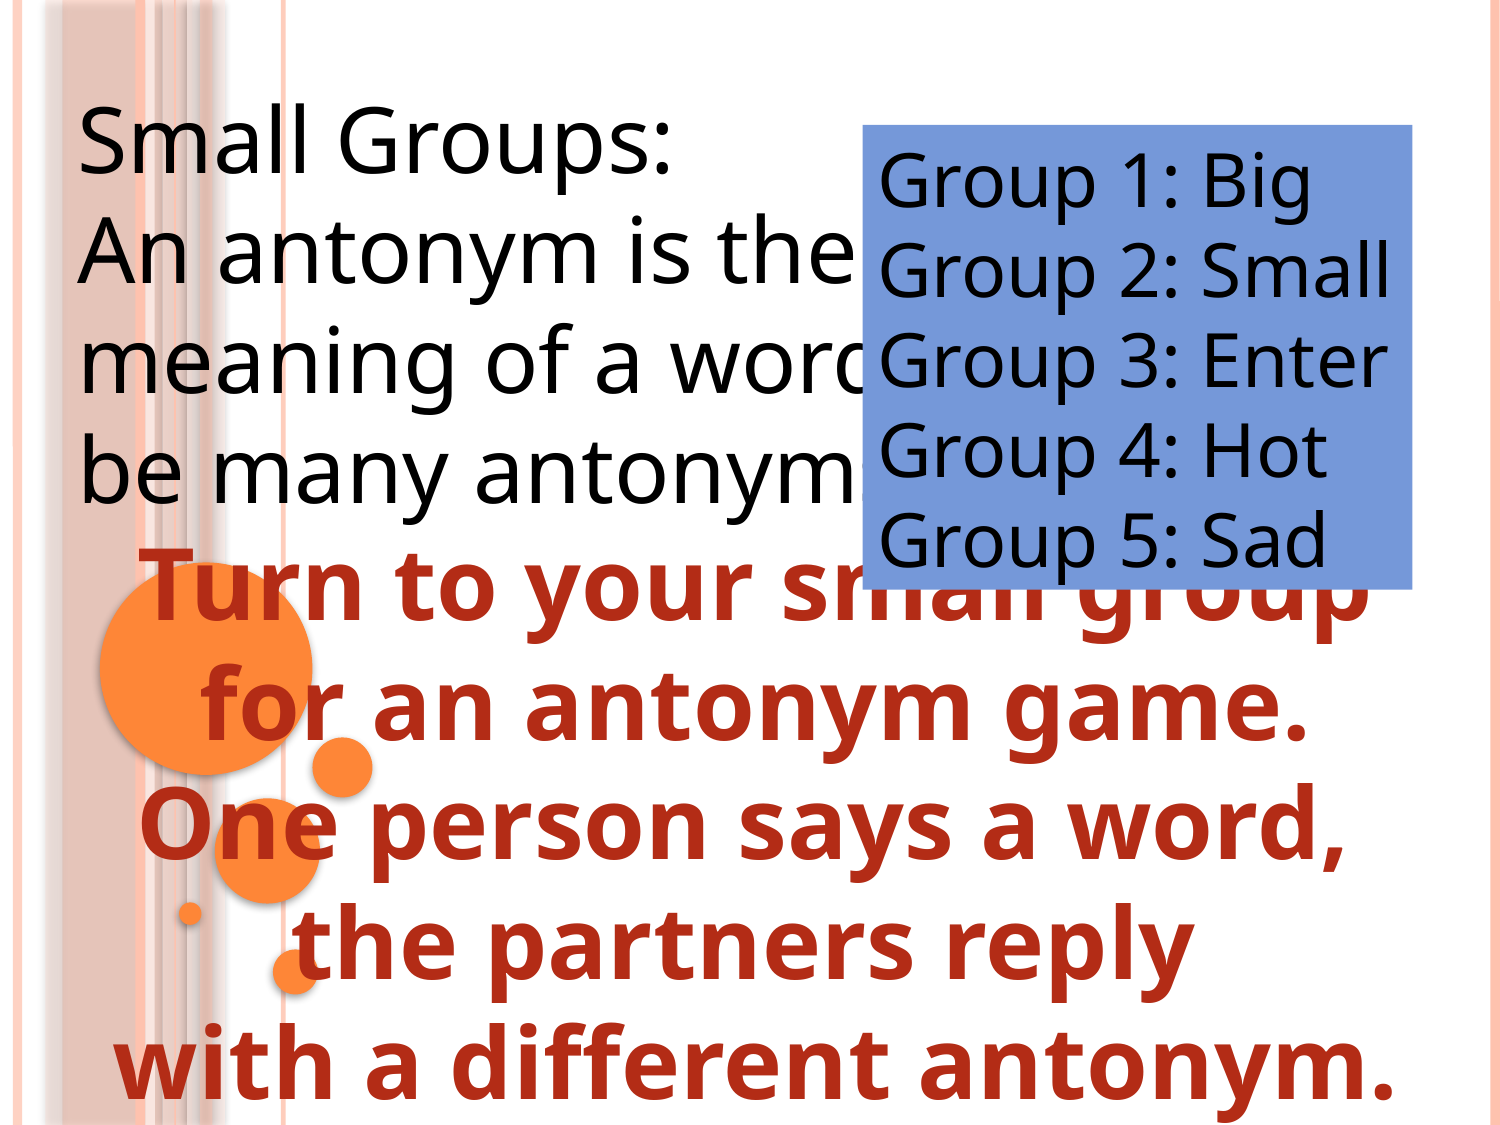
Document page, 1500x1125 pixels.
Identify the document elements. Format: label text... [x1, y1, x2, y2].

text_box Small Groups: An antonym is the opposite meaning of a word. There can be many antonyms for a word. [62, 74, 1438, 512]
text_box Turn to your small group for an antonym game. One person says a word, the partners reply with a different antonym. [24, 512, 1488, 1125]
text_box Group 1: Big Group 2: Small Group 3: Enter Group 4: Hot Group 5: Sad [862, 124, 1413, 590]
